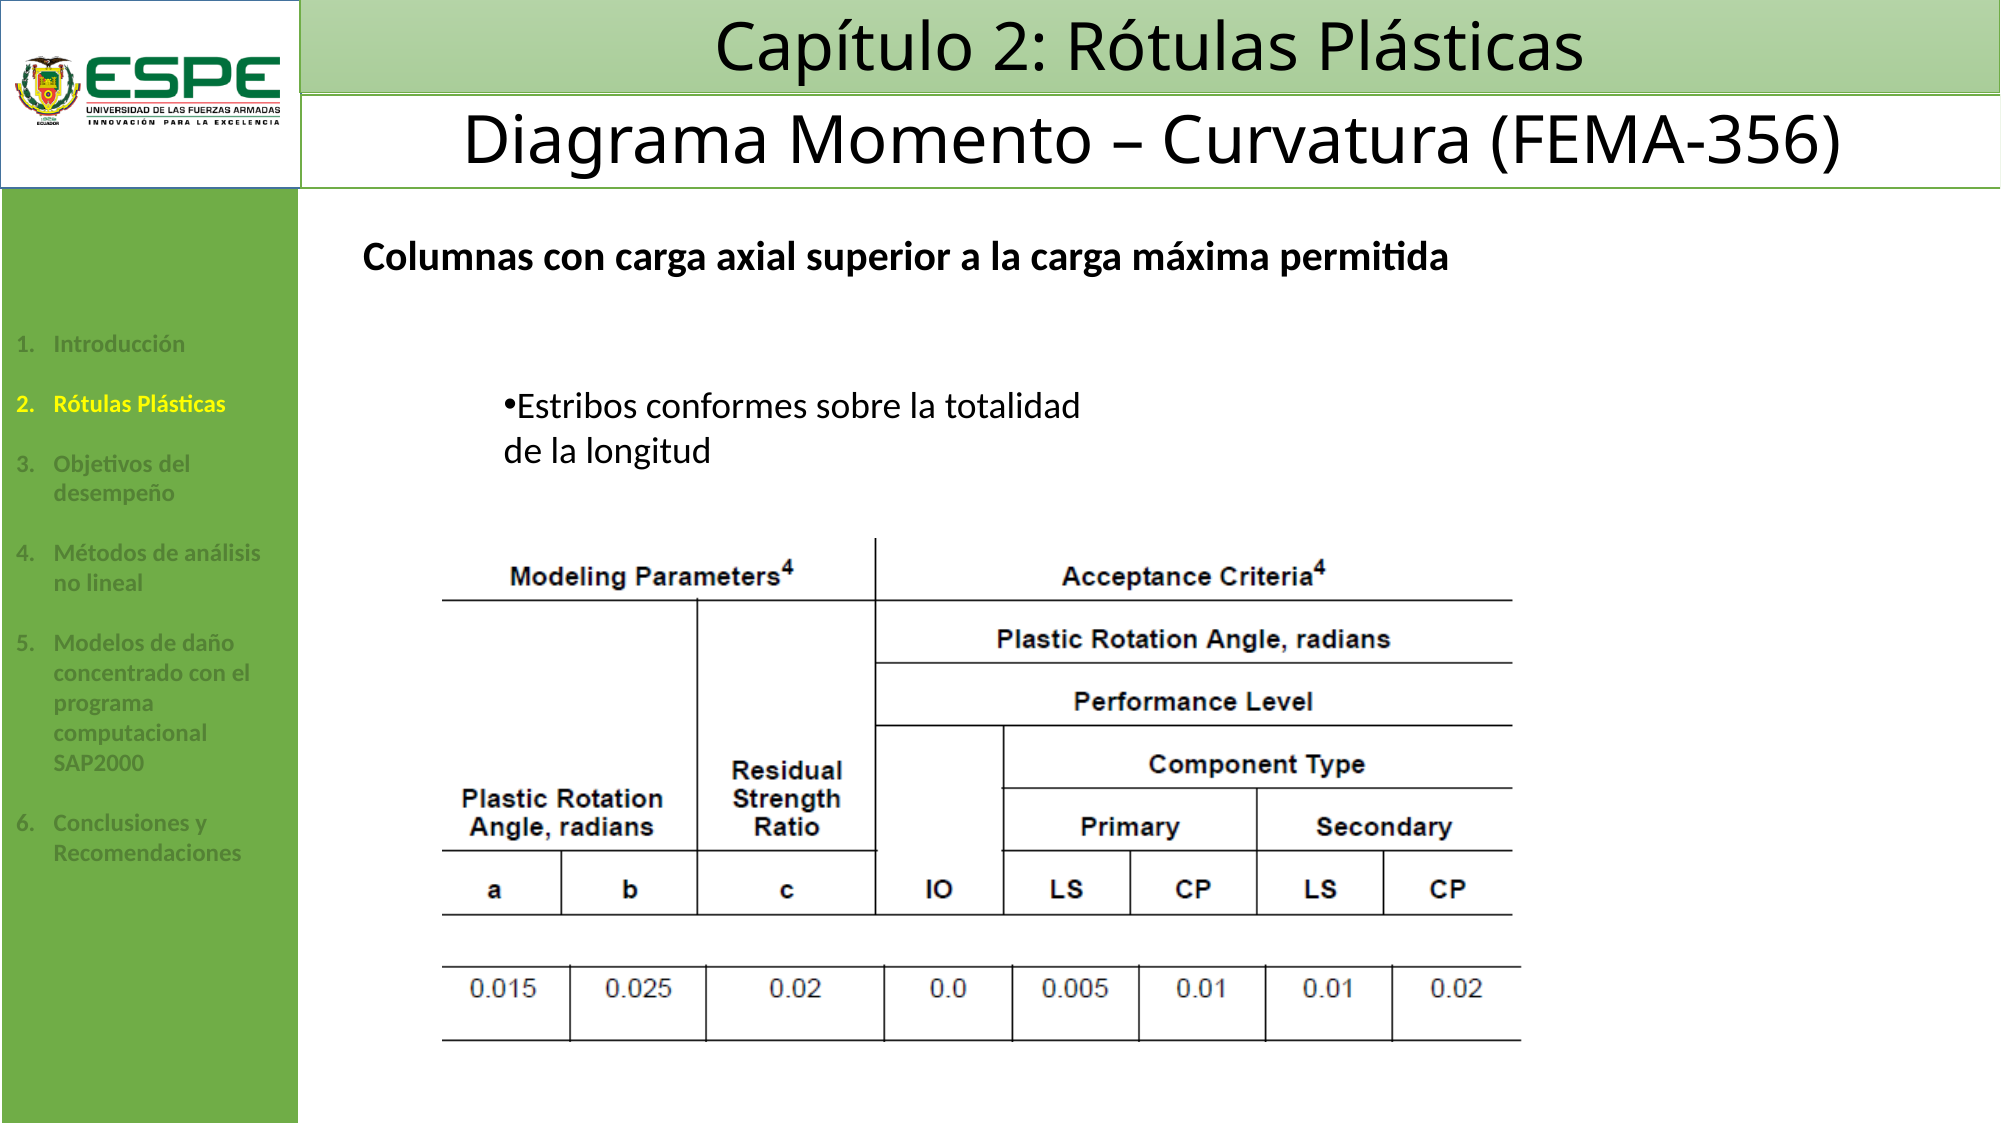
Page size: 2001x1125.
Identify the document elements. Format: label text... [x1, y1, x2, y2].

text_box Diagrama Momento – Curvatura (FEMA-356) [302, 105, 2000, 180]
text_box Introducción Rótulas Plásticas Objetivos del desempeño Métodos de análisis no lineal Modelos de daño concentrado con el programa computacional SAP2000 Conclusiones y Recomendaciones [1, 319, 303, 904]
text_box Columnas con carga axial superior a la carga máxima permitida [348, 221, 1617, 287]
picture [15, 56, 280, 125]
picture [442, 537, 1523, 1042]
text_box Estribos conformes sobre la totalidad de la longitud [489, 373, 1099, 479]
title Capítulo 2: Rótulas Plásticas [301, 11, 2000, 86]
